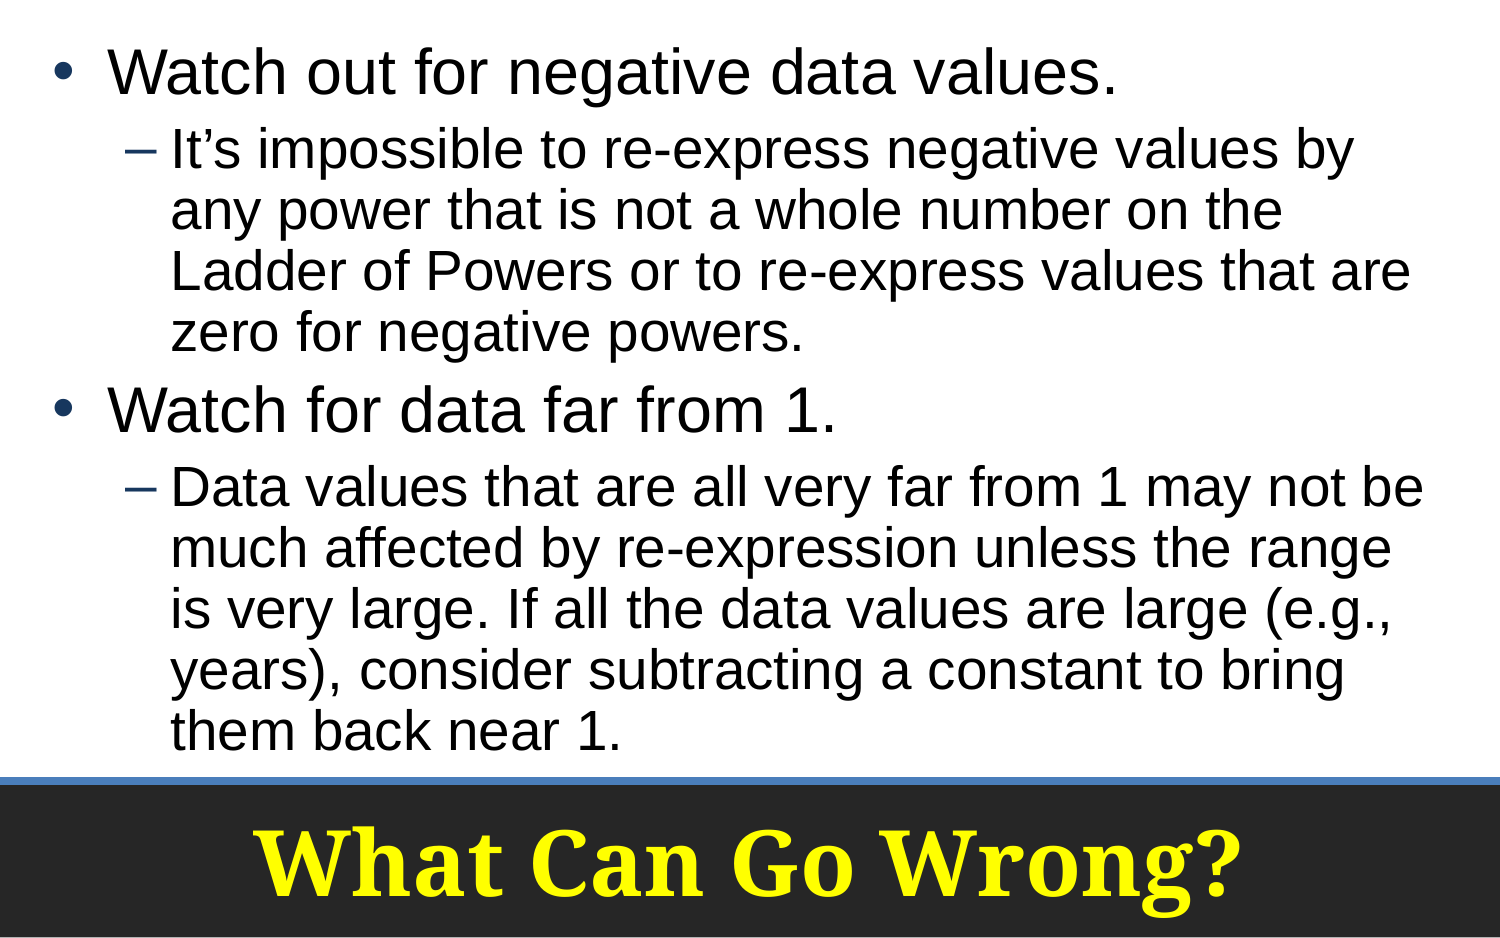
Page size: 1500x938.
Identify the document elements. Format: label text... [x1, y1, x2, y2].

list Watch out for negative data values. It’s impossible to re-express negative values by any power that is not a whole number on the Ladder of Powers or to re-express values that are zero for negative powers. Watch for data far from 1. Data values that are all very far from 1 may not be much affected by re-expression unless the range is very large. If all the data values are large (e.g., years), consider subtracting a constant to bring them back near 1. [37, 31, 1463, 771]
title What Can Go Wrong? [37, 781, 1463, 938]
